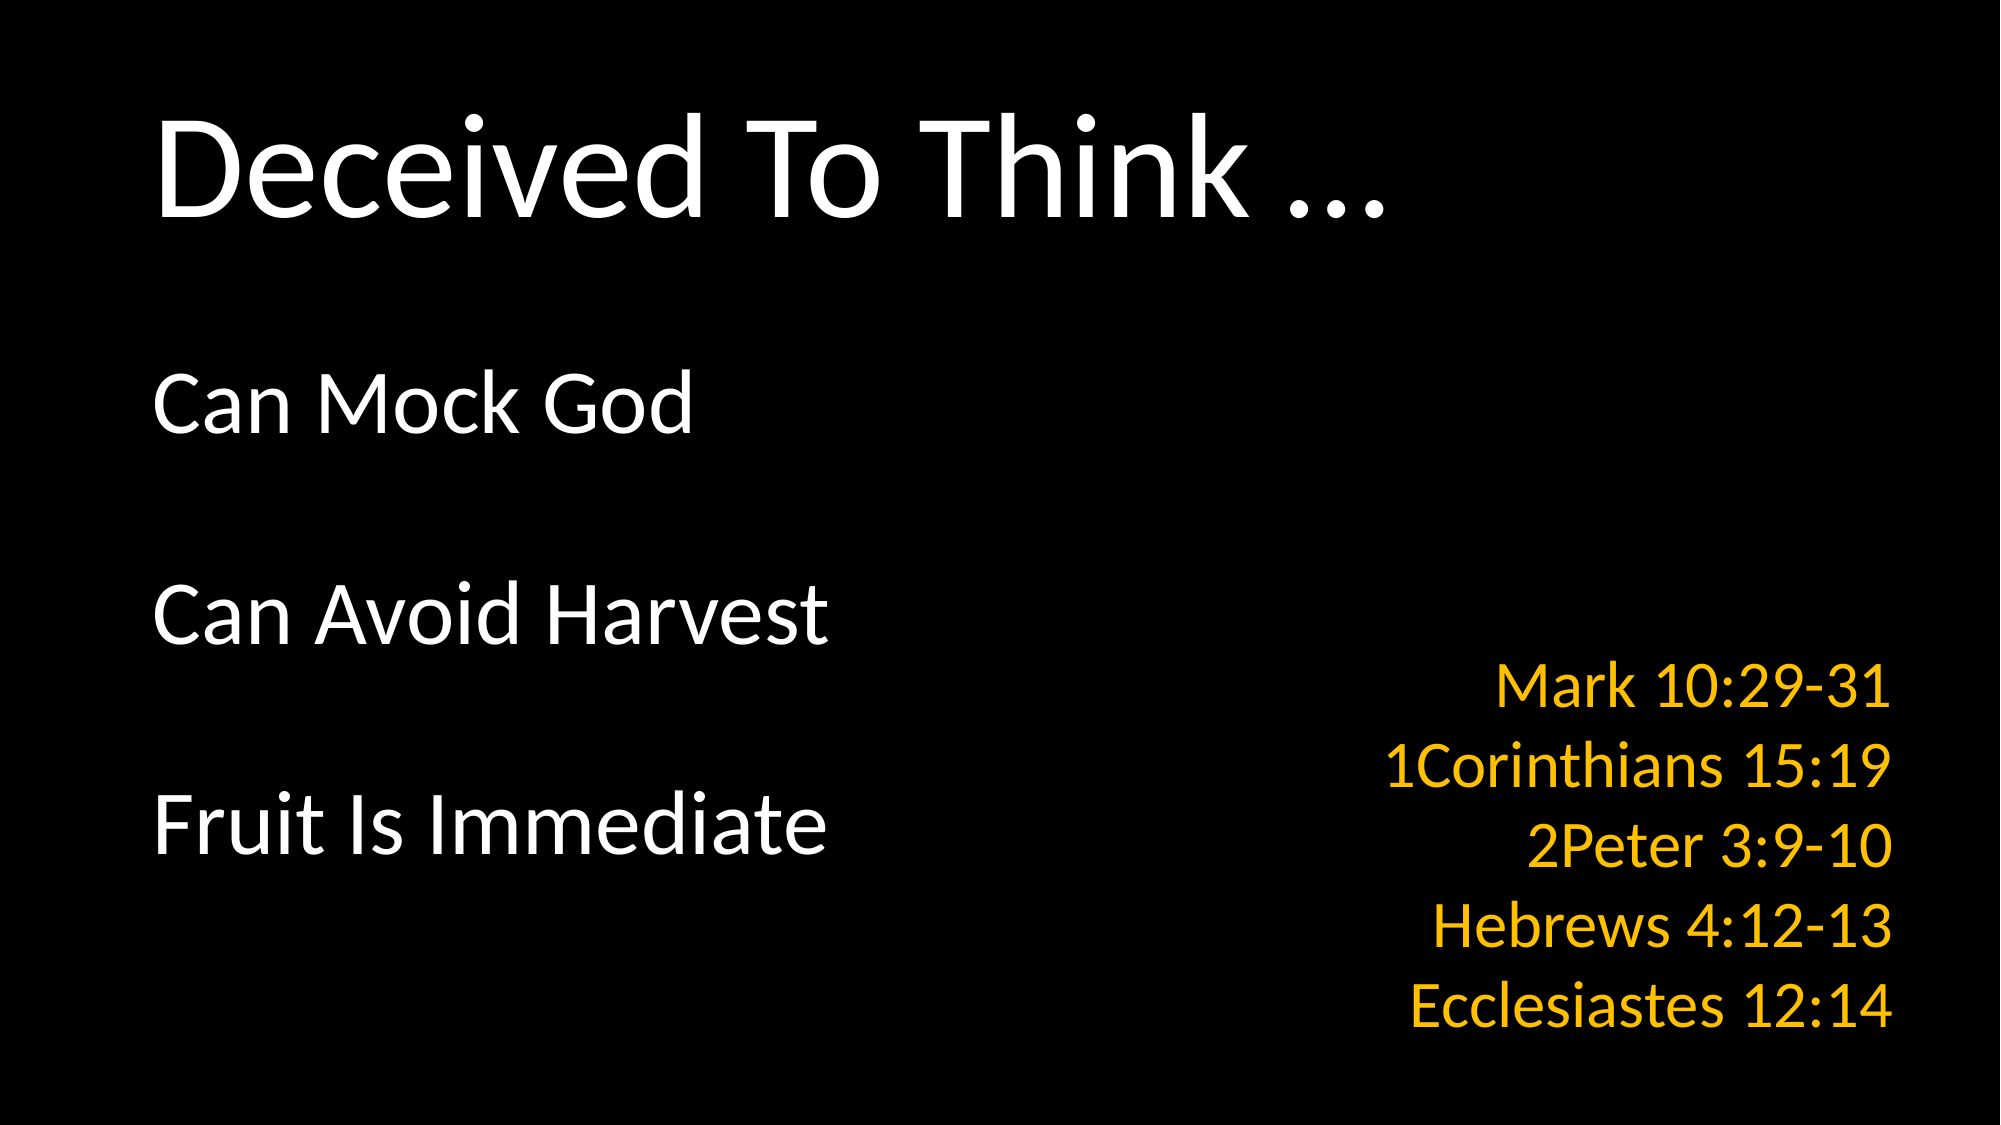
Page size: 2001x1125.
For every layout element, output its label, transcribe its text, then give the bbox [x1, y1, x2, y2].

list Can Mock God Can Avoid Harvest Fruit Is Immediate [137, 334, 928, 1049]
title Deceived To Think … [137, 59, 1863, 278]
list Mark 10:29-31 1Corinthians 15:19 2Peter 3:9-10 Hebrews 4:12-13 Ecclesiastes 12:14 [928, 334, 1909, 1049]
